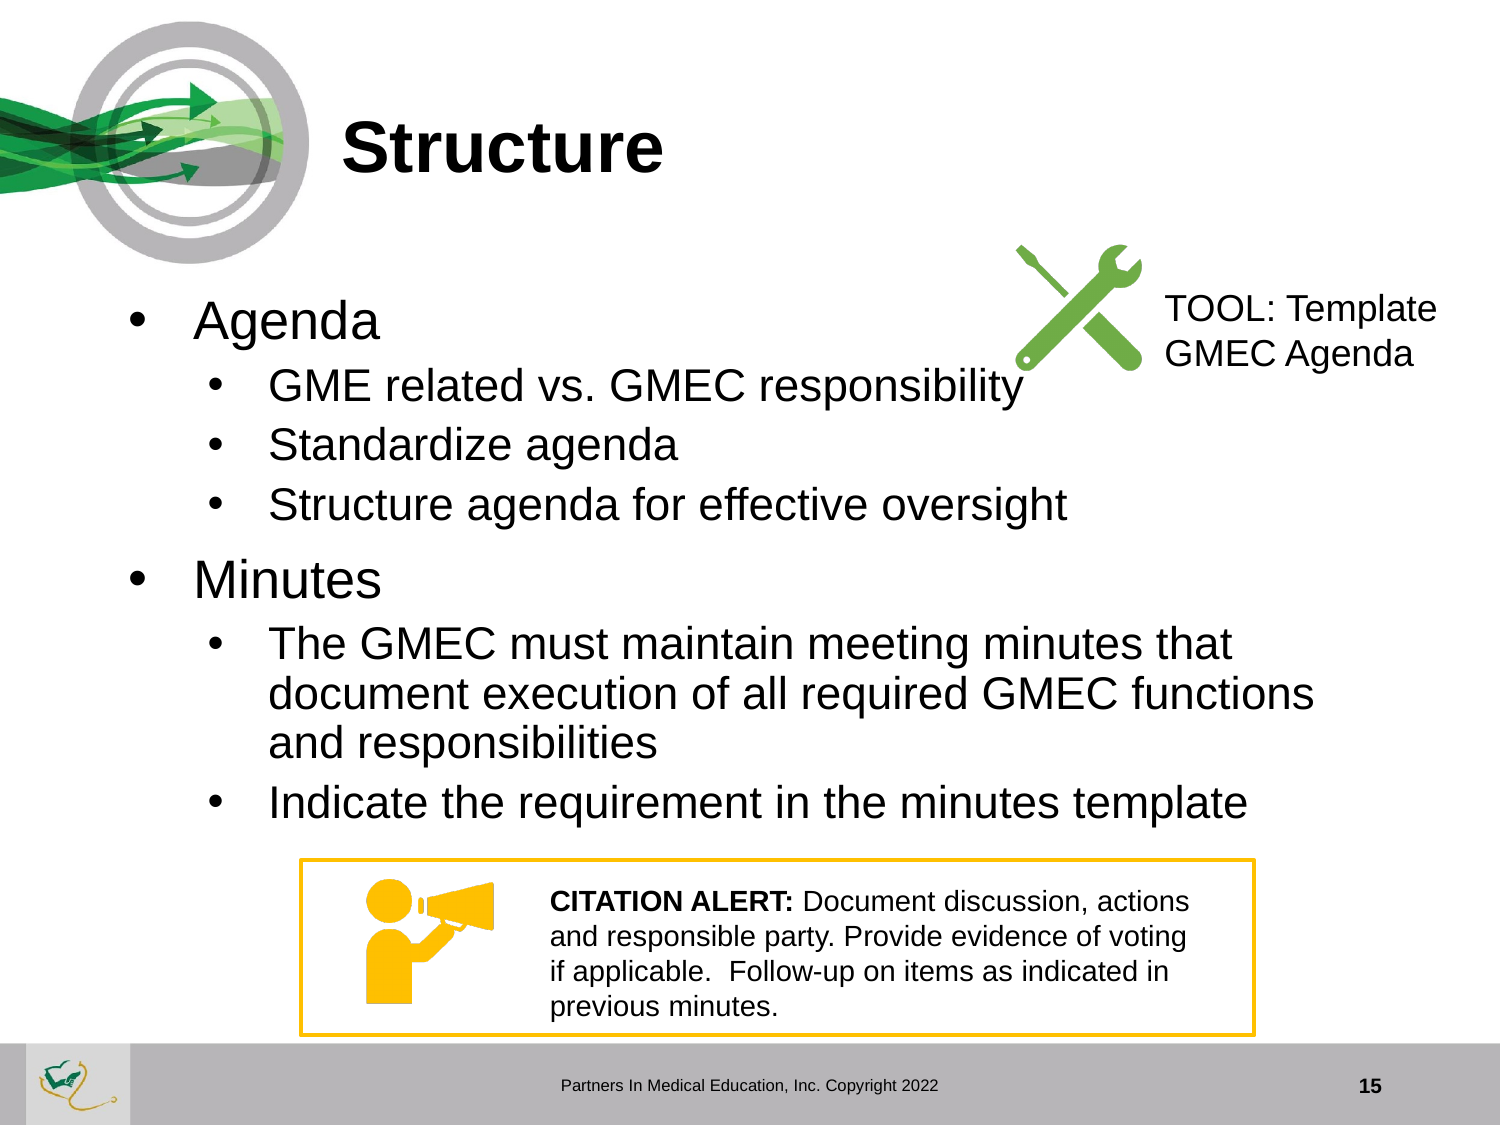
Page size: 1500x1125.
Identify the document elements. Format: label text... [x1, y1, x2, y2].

list Agenda GME related vs. GMEC responsibility Standardize agenda Structure agenda for effective oversight Minutes The GMEC must maintain meeting minutes that document execution of all required GMEC functions and responsibilities Indicate the requirement in the minutes template [103, 285, 1397, 1014]
title Structure [326, 40, 1397, 258]
slide_number 15 [1059, 1055, 1397, 1116]
picture [0, 0, 1500, 1125]
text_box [300, 853, 1255, 1052]
footer Partners In Medical Education, Inc. Copyright 2022 [496, 1060, 1004, 1116]
text_box TOOL: Template GMEC Agenda [1157, 276, 1500, 382]
